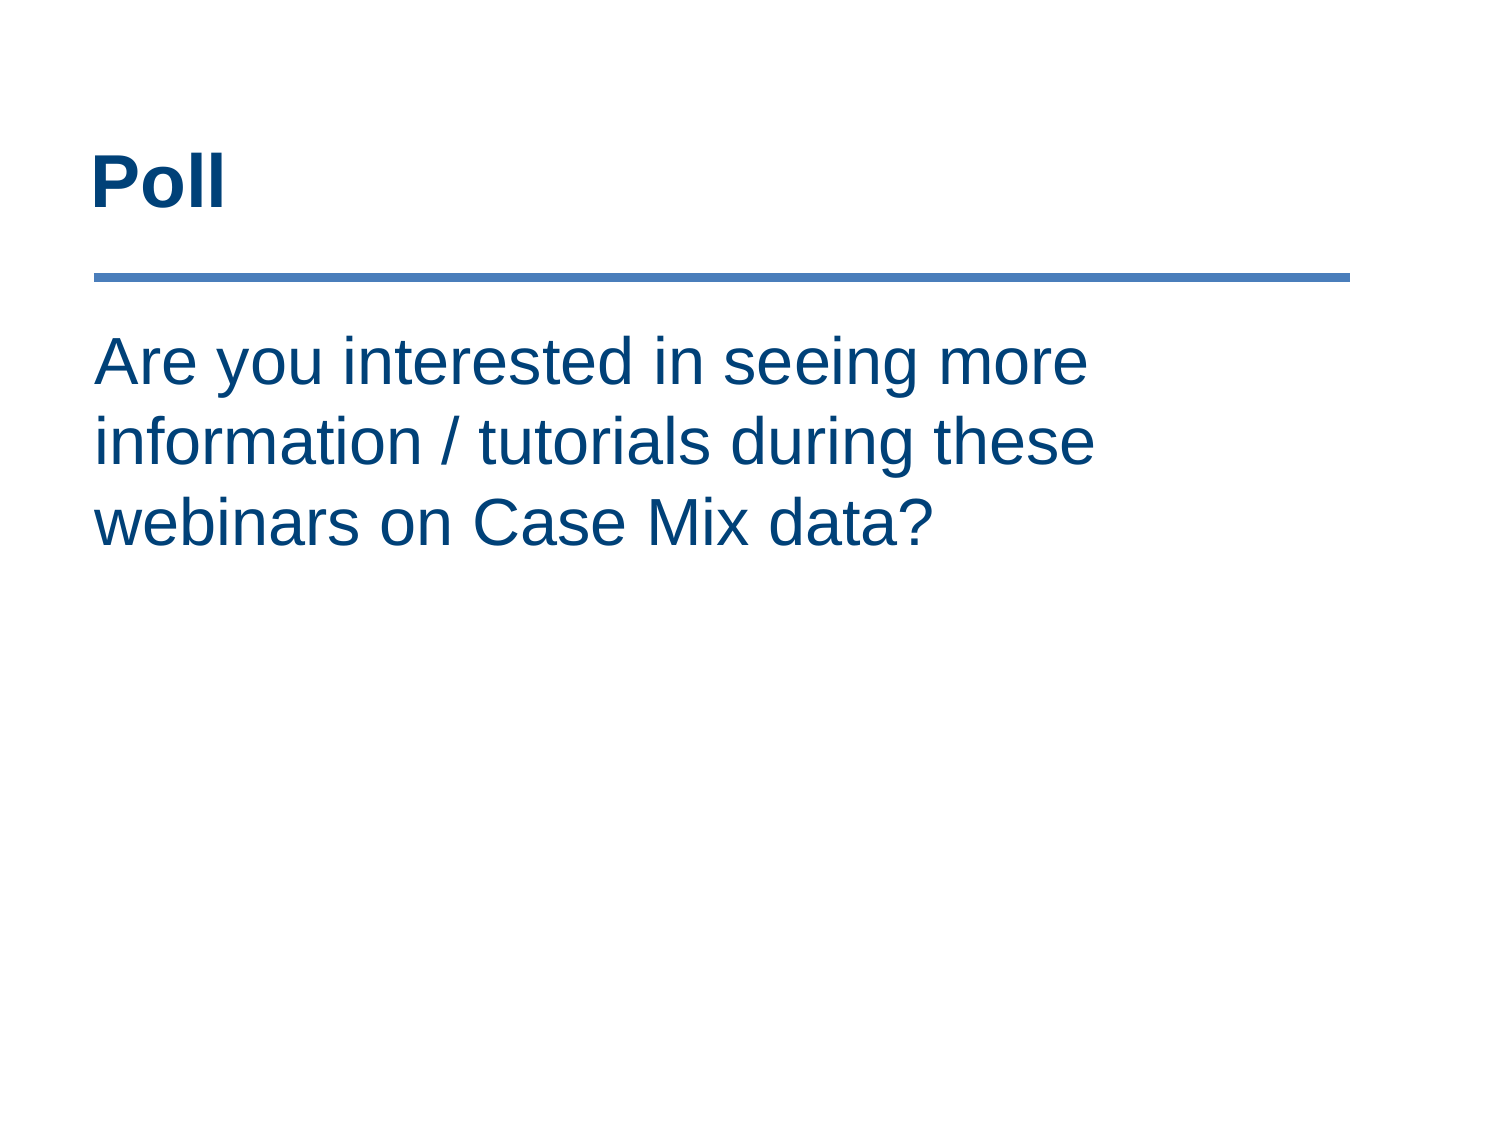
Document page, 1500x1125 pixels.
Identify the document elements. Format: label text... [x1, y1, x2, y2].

subtitle Are you interested in seeing more information / tutorials during these webinars on Case Mix data? [79, 310, 1353, 987]
title Poll [75, 93, 1351, 261]
